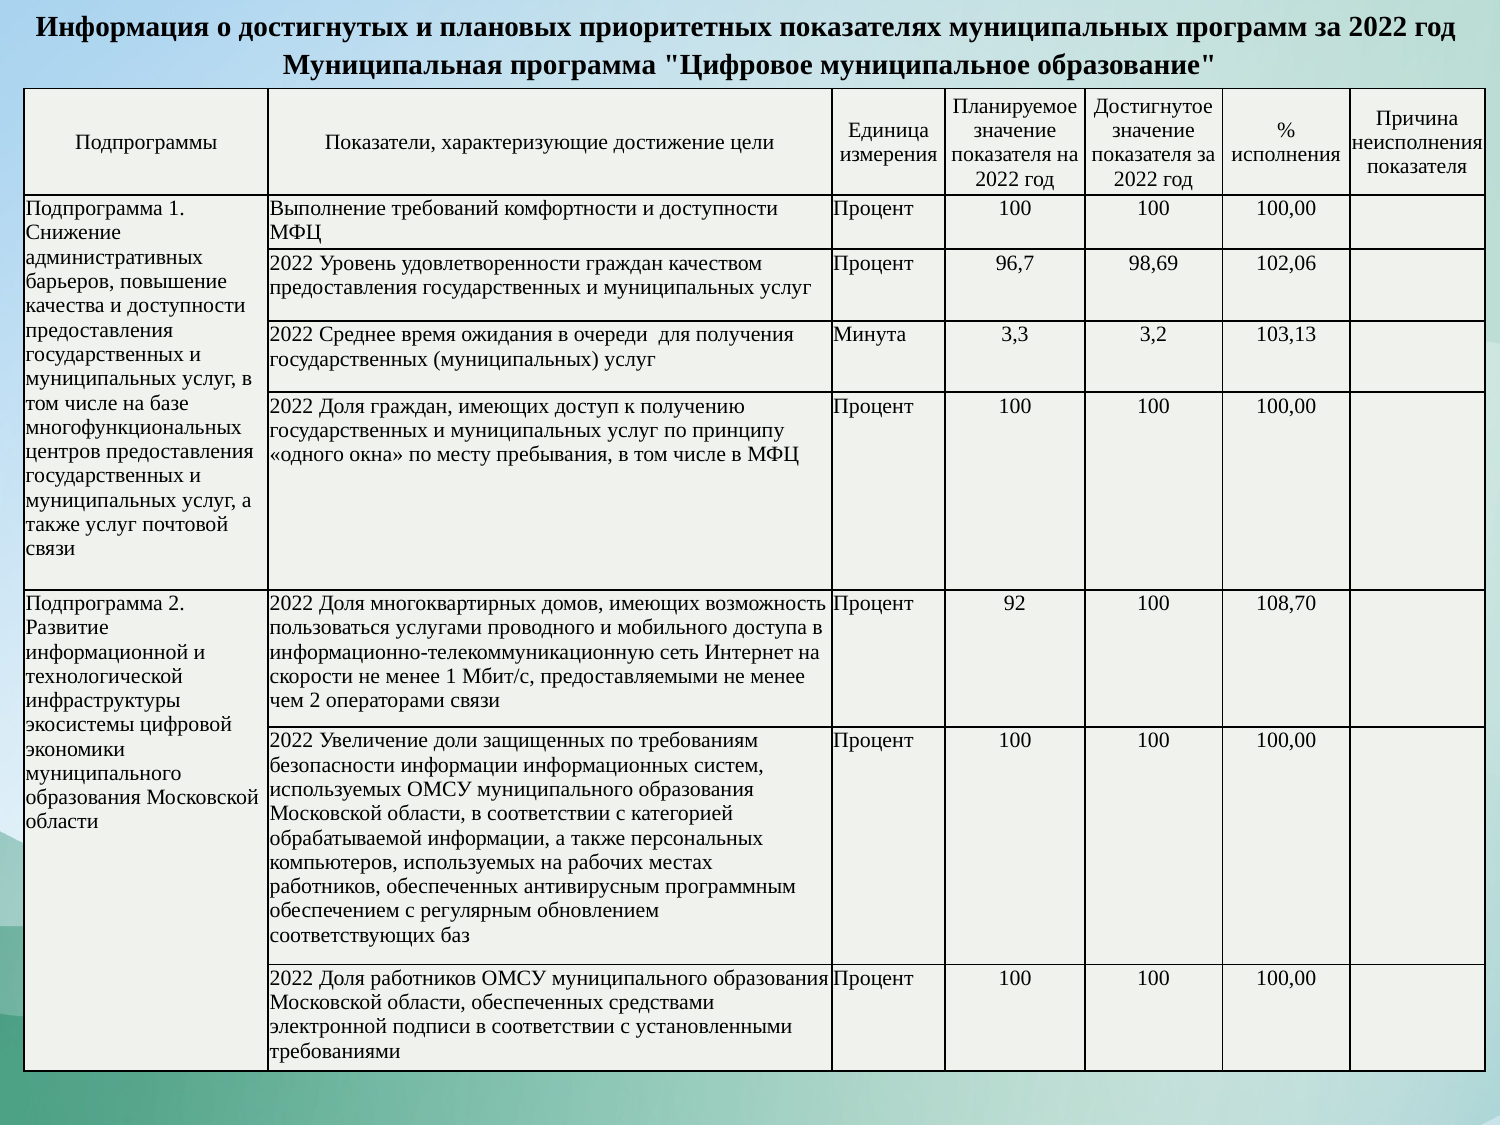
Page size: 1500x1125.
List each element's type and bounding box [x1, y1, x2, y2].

table_cell [833, 965, 944, 1070]
table_cell [269, 393, 831, 589]
table_cell [25, 591, 267, 1070]
table_cell [269, 965, 831, 1070]
table_header [269, 89, 831, 194]
table_cell [833, 393, 944, 589]
picture [0, 88, 1500, 1125]
table_cell [269, 591, 831, 726]
table_cell [1351, 196, 1484, 248]
table_cell [1223, 322, 1349, 391]
table_cell [1086, 322, 1222, 391]
table_cell [1351, 250, 1484, 320]
table_cell [1223, 728, 1349, 964]
table_header [833, 89, 944, 194]
table_cell [1223, 393, 1349, 589]
text_box [0, 0, 1500, 88]
table_cell [1086, 196, 1222, 248]
table_header [1223, 89, 1349, 194]
table_cell [1223, 591, 1349, 726]
table_header [25, 89, 267, 194]
table_cell [946, 196, 1084, 248]
table_cell [1086, 965, 1222, 1070]
table_cell [269, 250, 831, 320]
table_cell [1351, 965, 1484, 1070]
table_cell [1351, 728, 1484, 964]
table_cell [269, 728, 831, 964]
table_cell [946, 591, 1084, 726]
table_header [1086, 89, 1222, 194]
table_cell [833, 250, 944, 320]
table_cell [1086, 591, 1222, 726]
table_cell [1086, 250, 1222, 320]
table_cell [1086, 393, 1222, 589]
table_cell [833, 728, 944, 964]
table_cell [269, 196, 831, 248]
table_cell [946, 322, 1084, 391]
table_cell [1223, 965, 1349, 1070]
table_cell [1351, 591, 1484, 726]
table_cell [1351, 322, 1484, 391]
table_cell [833, 322, 944, 391]
table_cell [946, 250, 1084, 320]
table_cell [833, 196, 944, 248]
table_cell [1351, 393, 1484, 589]
table_cell [25, 196, 267, 589]
table_cell [1223, 250, 1349, 320]
table_cell [946, 393, 1084, 589]
table_cell [1223, 196, 1349, 248]
table_header [946, 89, 1084, 194]
table_cell [946, 965, 1084, 1070]
table_cell [946, 728, 1084, 964]
table_cell [833, 591, 944, 726]
table_cell [269, 322, 831, 391]
table_cell [1086, 728, 1222, 964]
table_header [1351, 89, 1484, 194]
